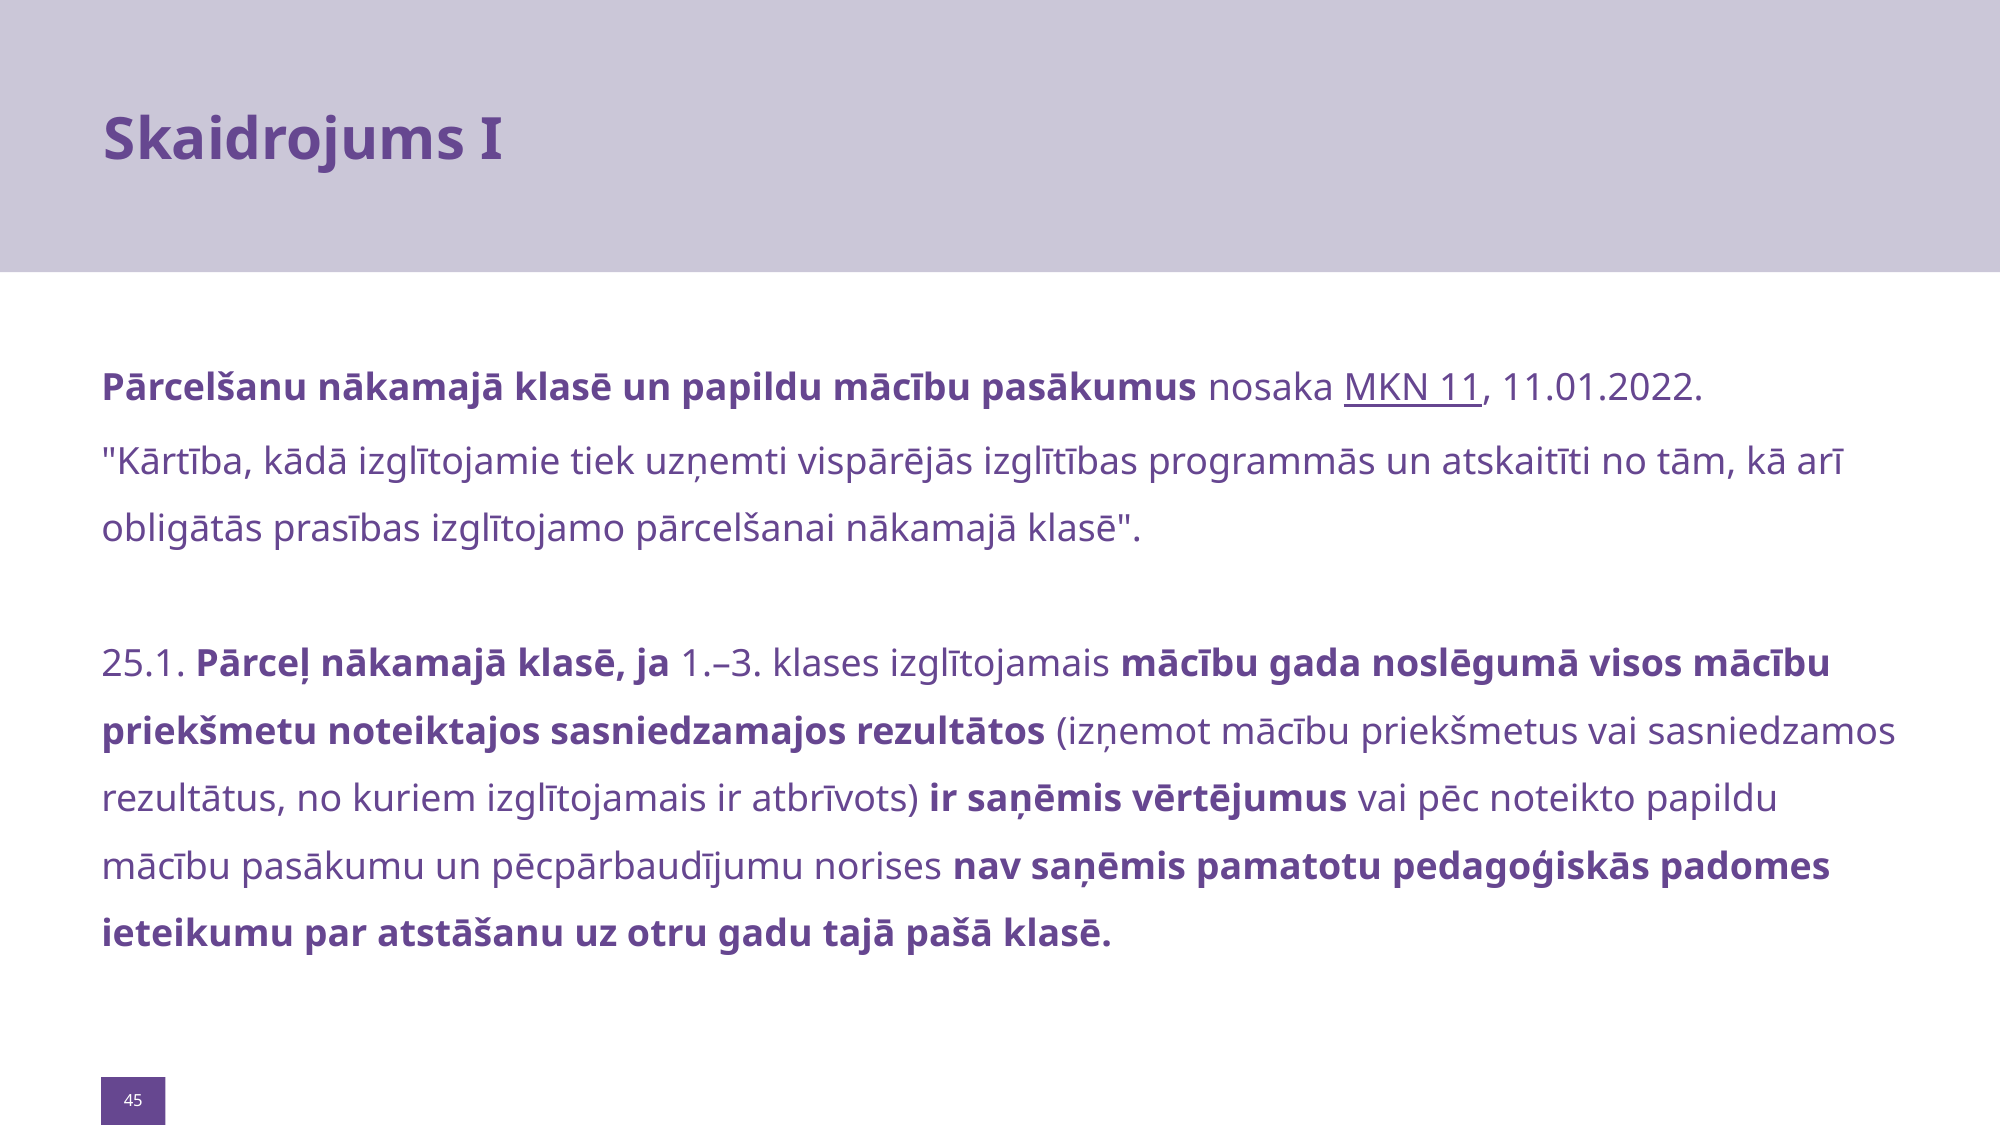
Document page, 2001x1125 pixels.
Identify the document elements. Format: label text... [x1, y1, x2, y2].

list Pārcelšanu nākamajā klasē un papildu mācību pasākumus nosaka MKN 11, 11.01.2022. "Kārtība, kādā izglītojamie tiek uzņemti vispārējās izglītības programmās un atskaitīti no tām, kā arī obligātās prasības izglītojamo pārcelšanai nākamajā klasē". 25.1. Pārceļ nākamajā klasē, ja 1.–3. klases izglītojamais mācību gada noslēgumā visos mācību priekšmetu noteiktajos sasniedzamajos rezultātos (izņemot mācību priekšmetus vai sasniedzamos rezultātus, no kuriem izglītojamais ir atbrīvots) ir saņēmis vērtējumus vai pēc noteikto papildu mācību pasākumu un pēcpārbaudījumu norises nav saņēmis pamatotu pedagoģiskās padomes ieteikumu par atstāšanu uz otru gadu tajā pašā klasē. [101, 330, 1913, 1014]
title Skaidrojums I [103, 42, 1250, 230]
slide_number 45 [101, 1077, 166, 1125]
